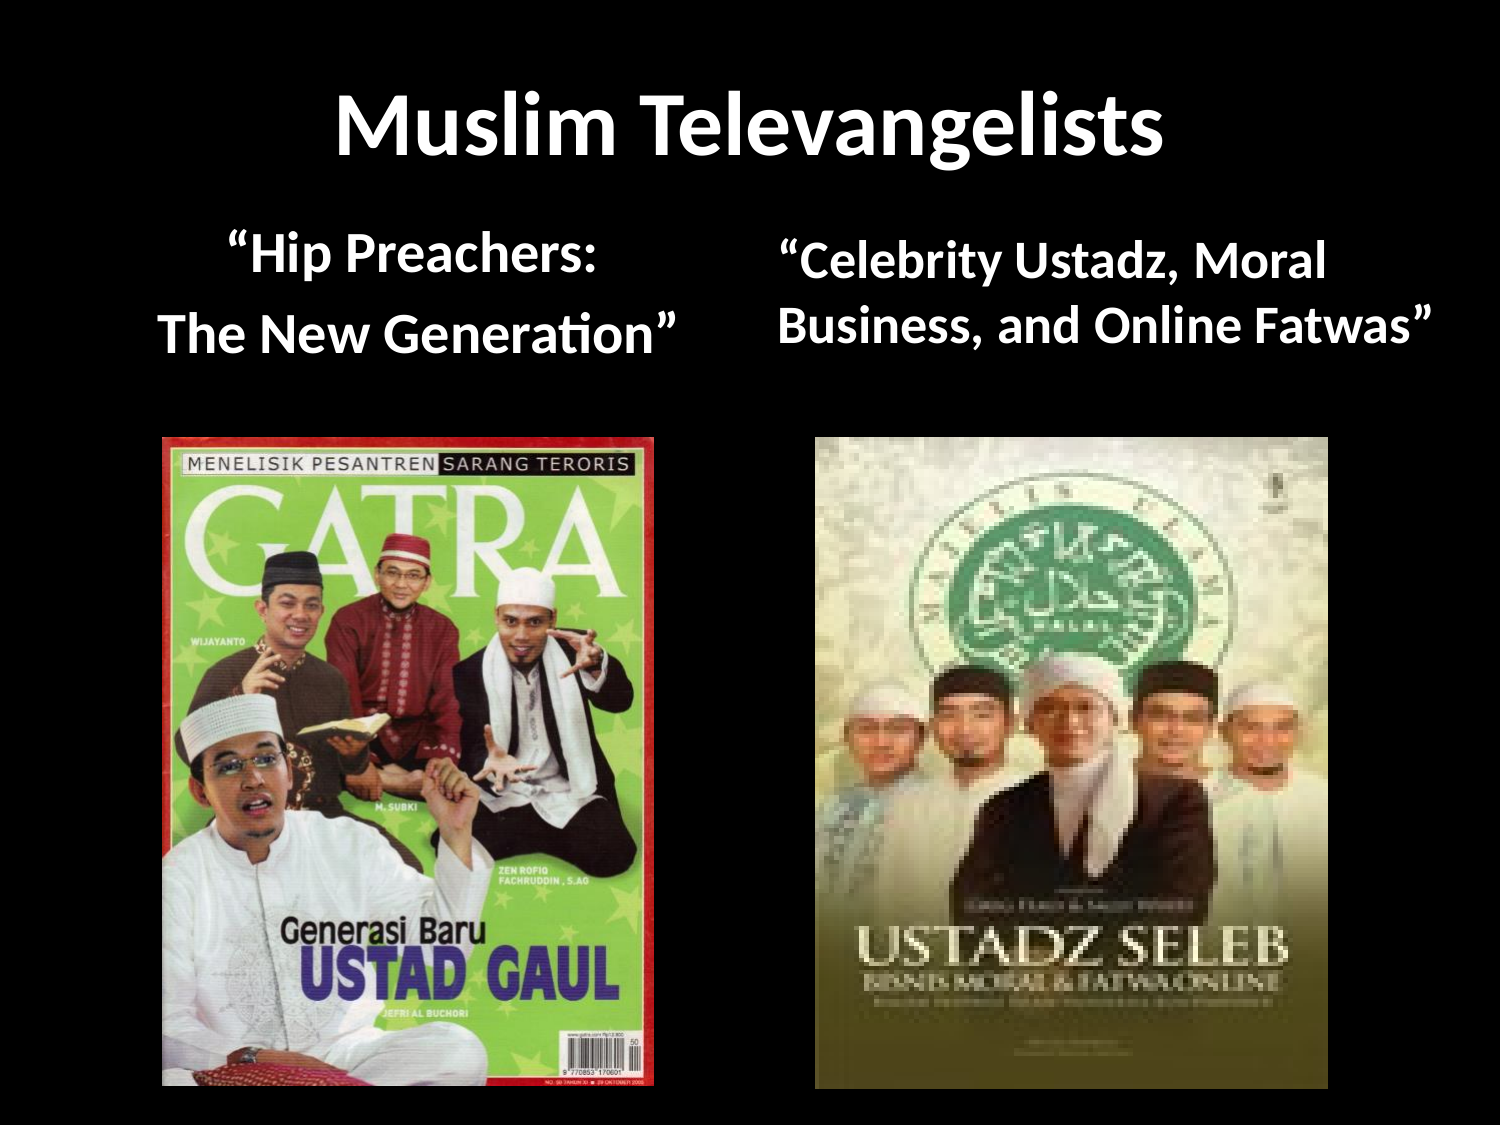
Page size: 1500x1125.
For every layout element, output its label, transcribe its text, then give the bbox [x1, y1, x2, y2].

list “Hip Preachers: The New Generation” [86, 215, 751, 374]
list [162, 437, 654, 1086]
picture [814, 437, 1328, 1089]
text_box “Celebrity Ustadz, Moral Business, and Online Fatwas” [762, 217, 1500, 363]
title Muslim Televangelists [74, 24, 1426, 213]
